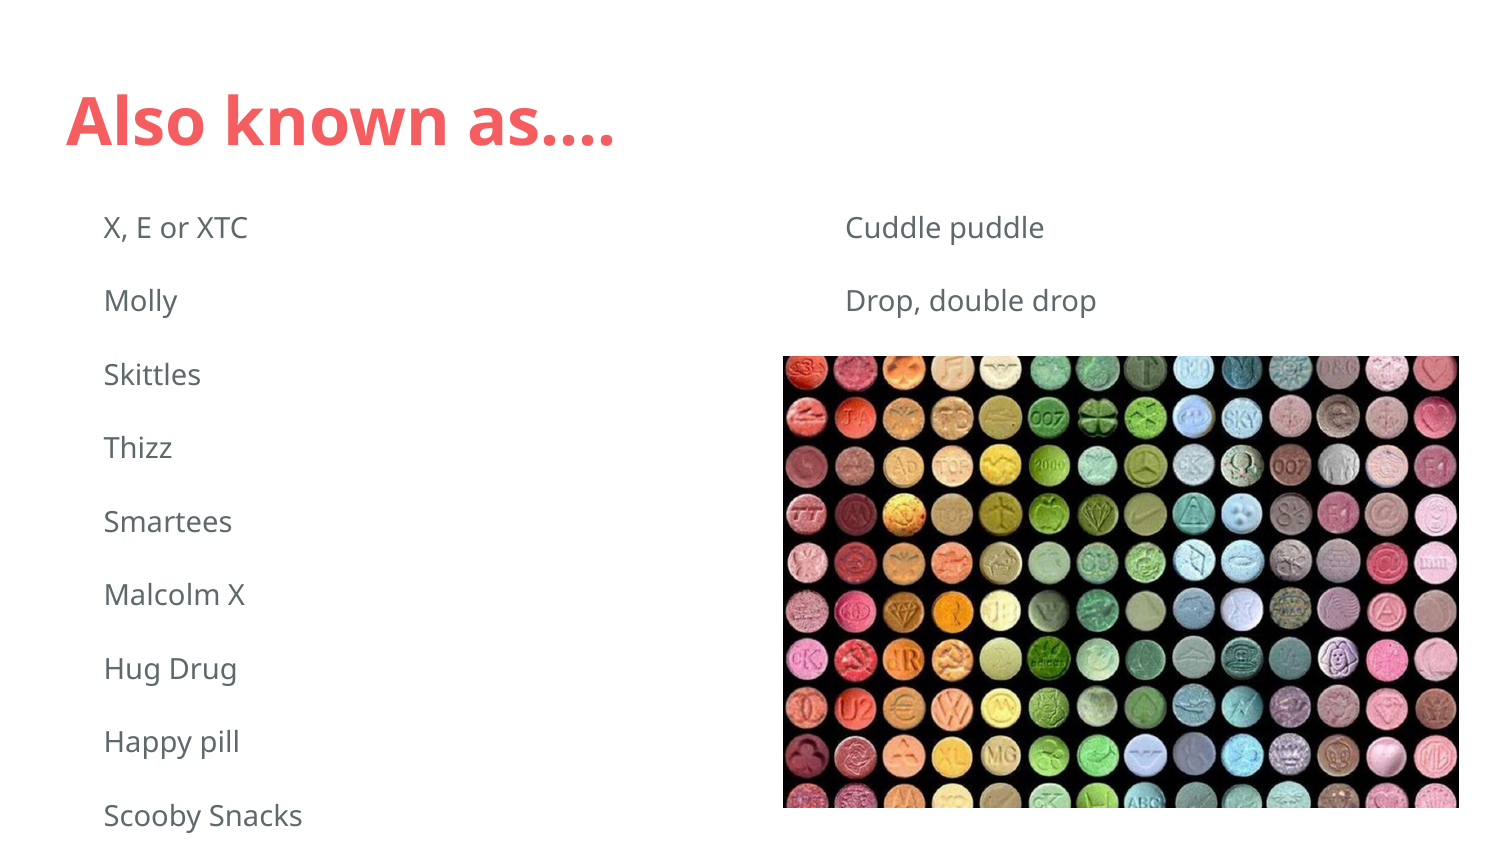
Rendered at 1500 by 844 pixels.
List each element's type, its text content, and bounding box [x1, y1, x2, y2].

title Also known as…. [51, 64, 1449, 167]
list X, E or XTC Molly Skittles Thizz Smartees Malcolm X Hug Drug Happy pill Scooby Snacks Vitamin E or Vitamin X Dancing shoes Beans Candy MDMA (Methylenedioxymethamphetamine) [51, 189, 708, 808]
list Cuddle puddle Drop, double drop Raving [792, 189, 1449, 355]
picture [782, 356, 1459, 808]
